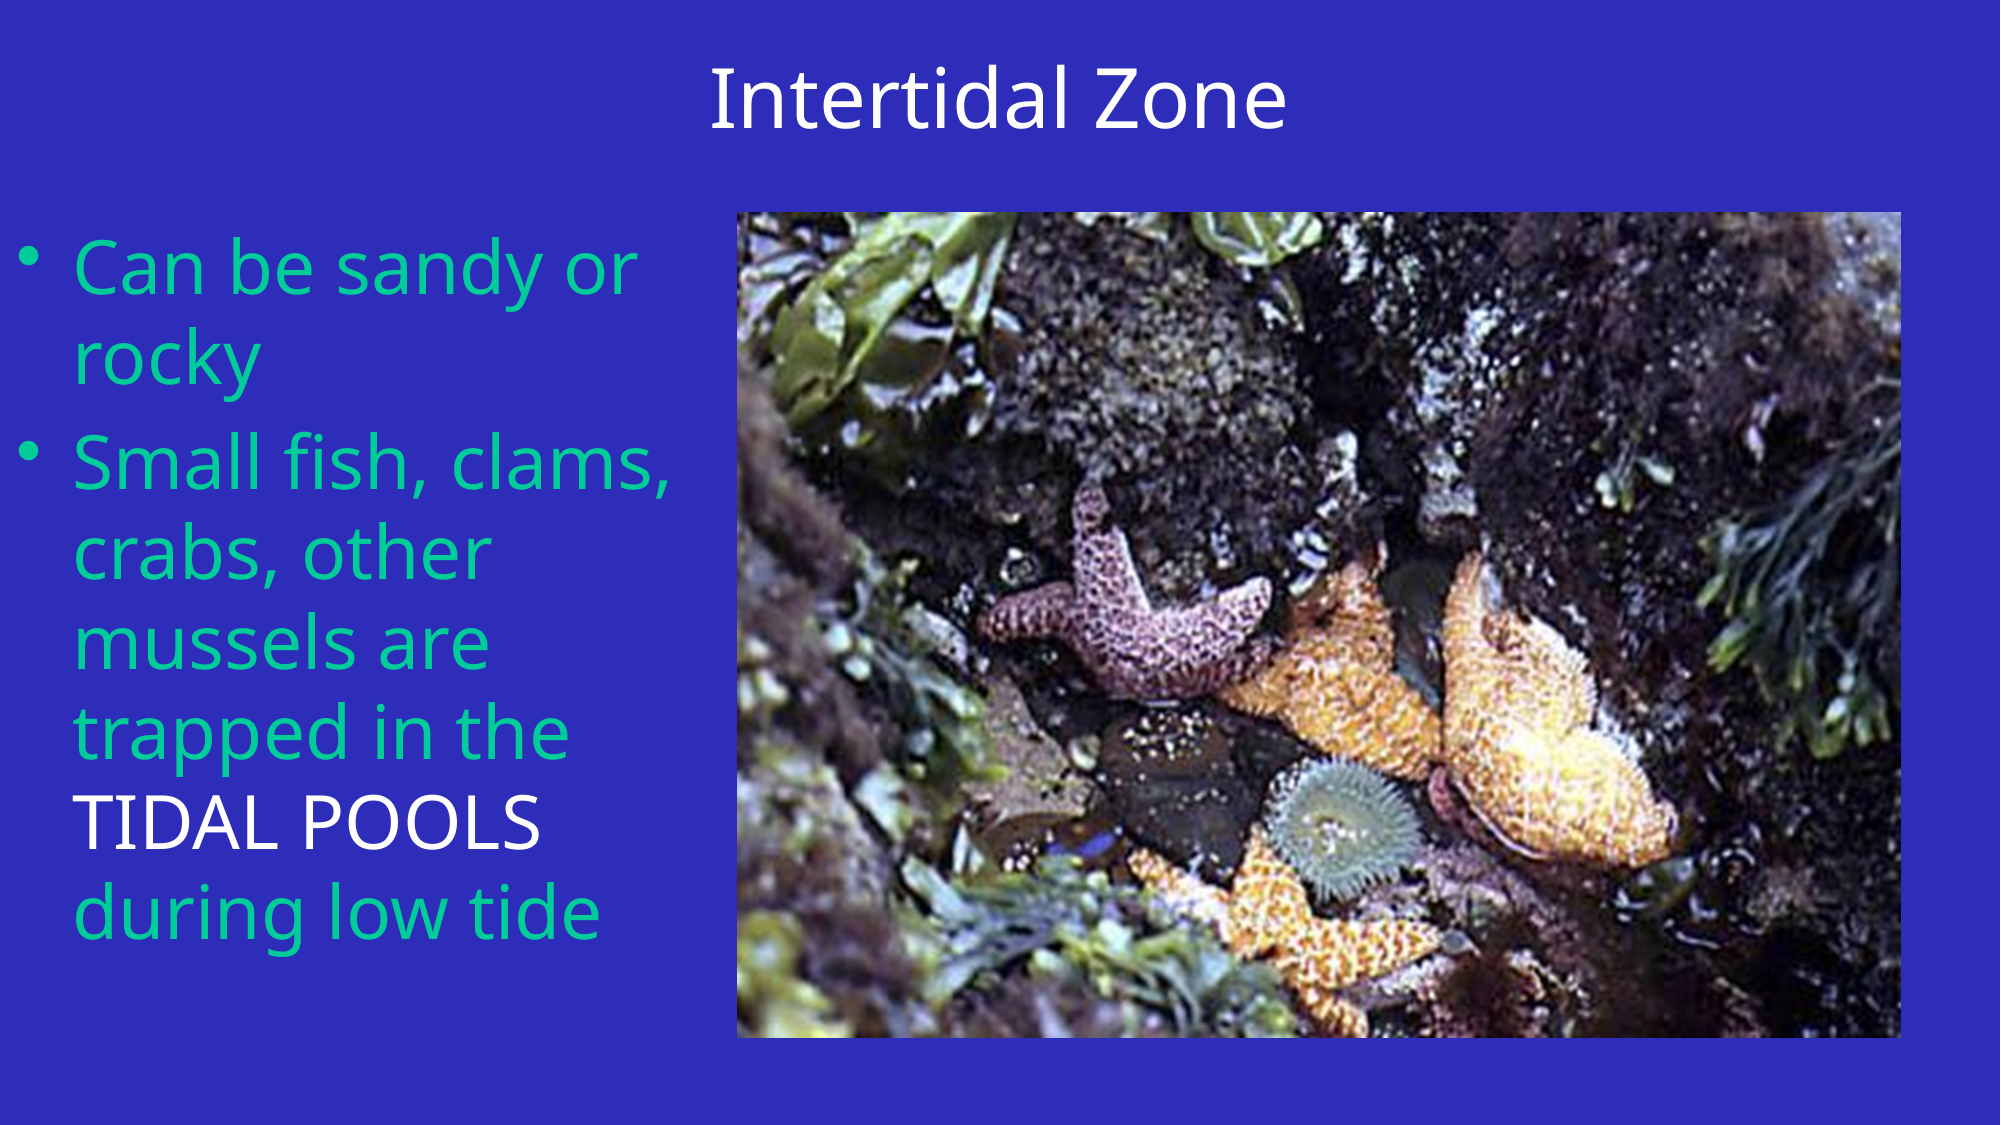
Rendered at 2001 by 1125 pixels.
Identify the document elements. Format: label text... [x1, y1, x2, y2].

list Can be sandy or rocky Small fish, clams, crabs, other mussels are trapped in the TIDAL POOLS during low tide [0, 212, 775, 1100]
title Intertidal Zone [150, 0, 1850, 189]
picture [737, 212, 1901, 1038]
